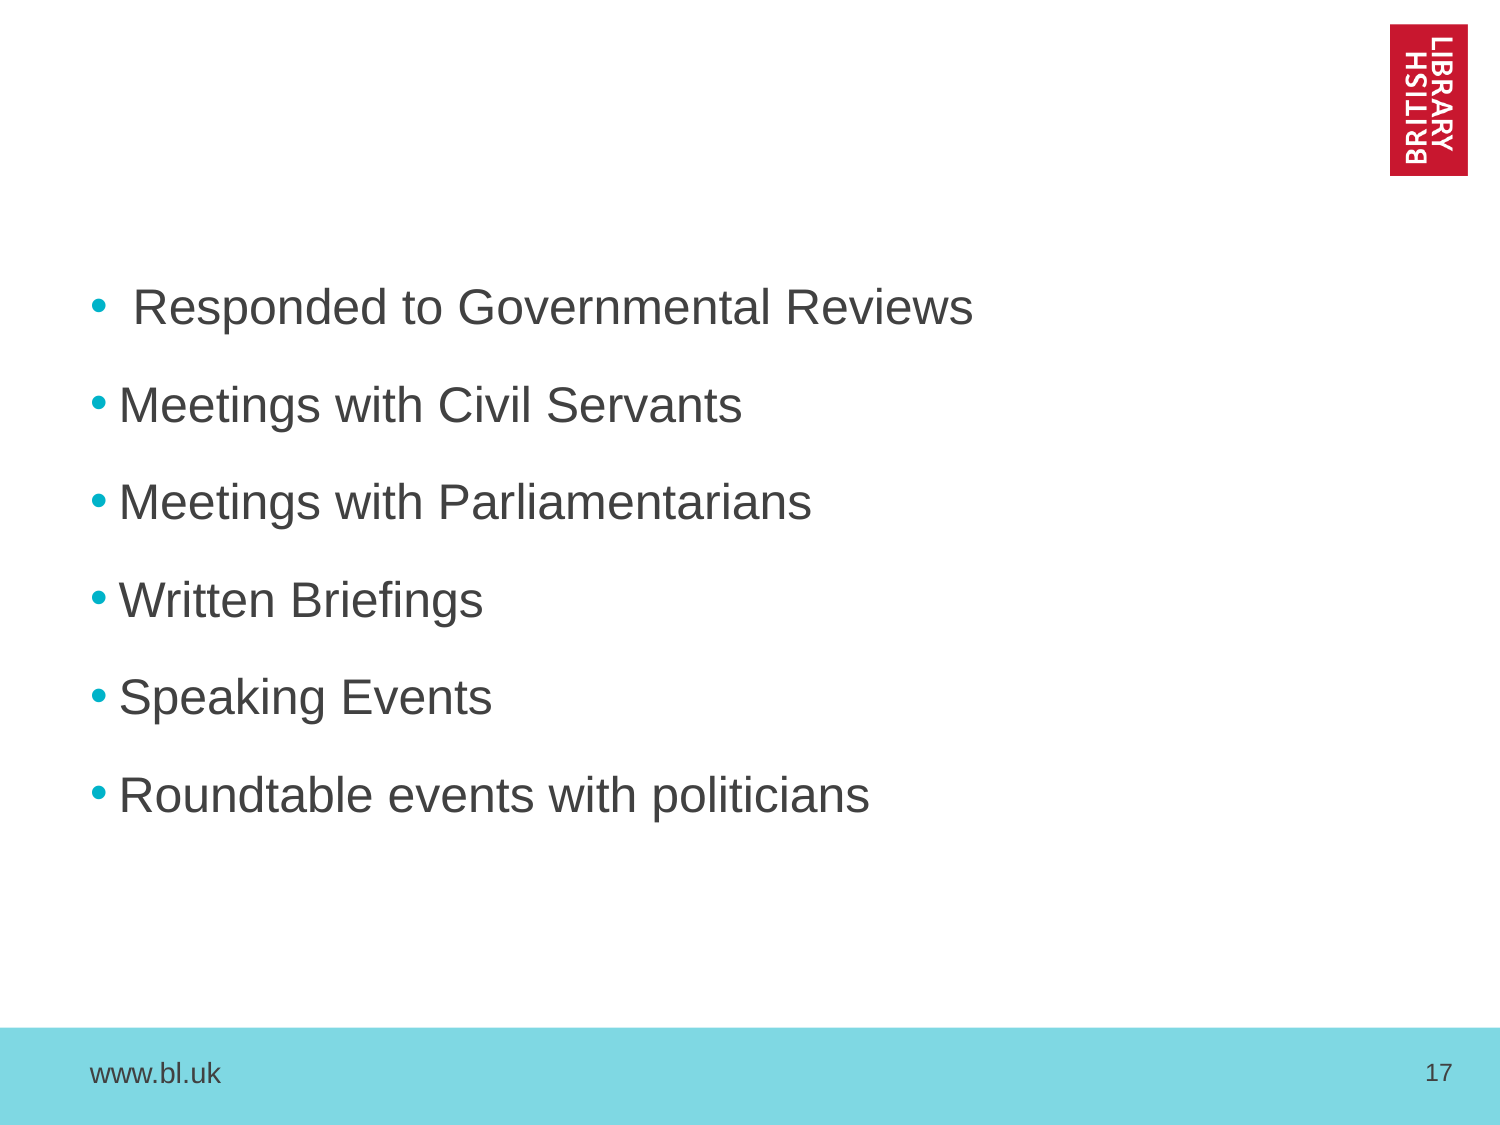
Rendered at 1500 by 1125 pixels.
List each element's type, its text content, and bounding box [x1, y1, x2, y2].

list Responded to Governmental Reviews Meetings with Civil Servants Meetings with Parliamentarians Written Briefings Speaking Events Roundtable events with politicians [74, 199, 1469, 1006]
picture [1390, 24, 1468, 176]
